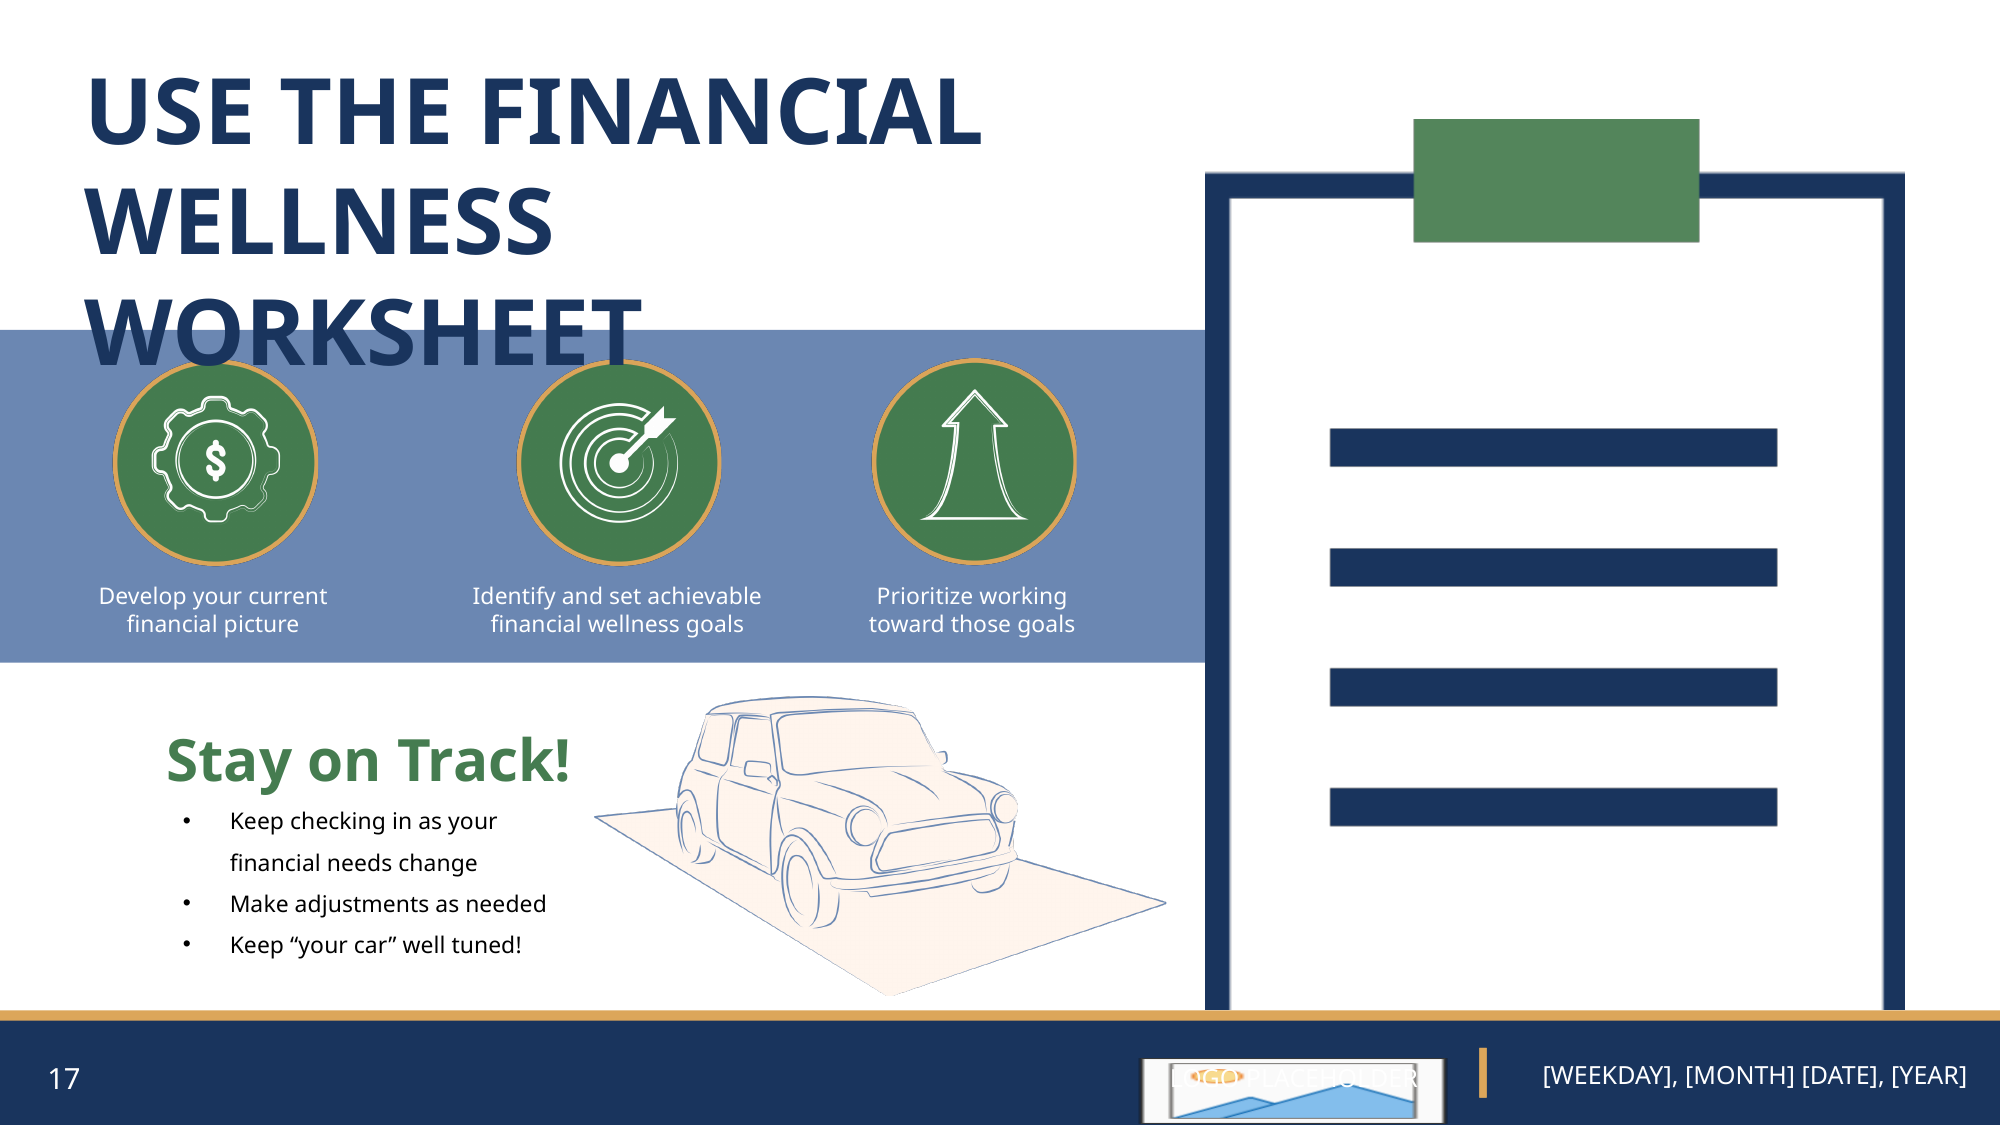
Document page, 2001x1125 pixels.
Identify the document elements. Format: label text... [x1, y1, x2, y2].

picture [1204, 119, 1905, 1010]
picture [848, 358, 1077, 581]
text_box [0, 329, 1204, 663]
picture [1129, 1055, 1459, 1125]
picture [594, 696, 1167, 996]
text_box USE THE FINANCIAL WELLNESS WORKSHEET [69, 46, 1153, 329]
text_box [1478, 1047, 1488, 1099]
text_box Stay on Track! [152, 680, 587, 801]
text_box Keep checking in as your financial needs change Make adjustments as needed Keep “your car” well tuned! [149, 785, 580, 966]
picture [89, 359, 318, 582]
